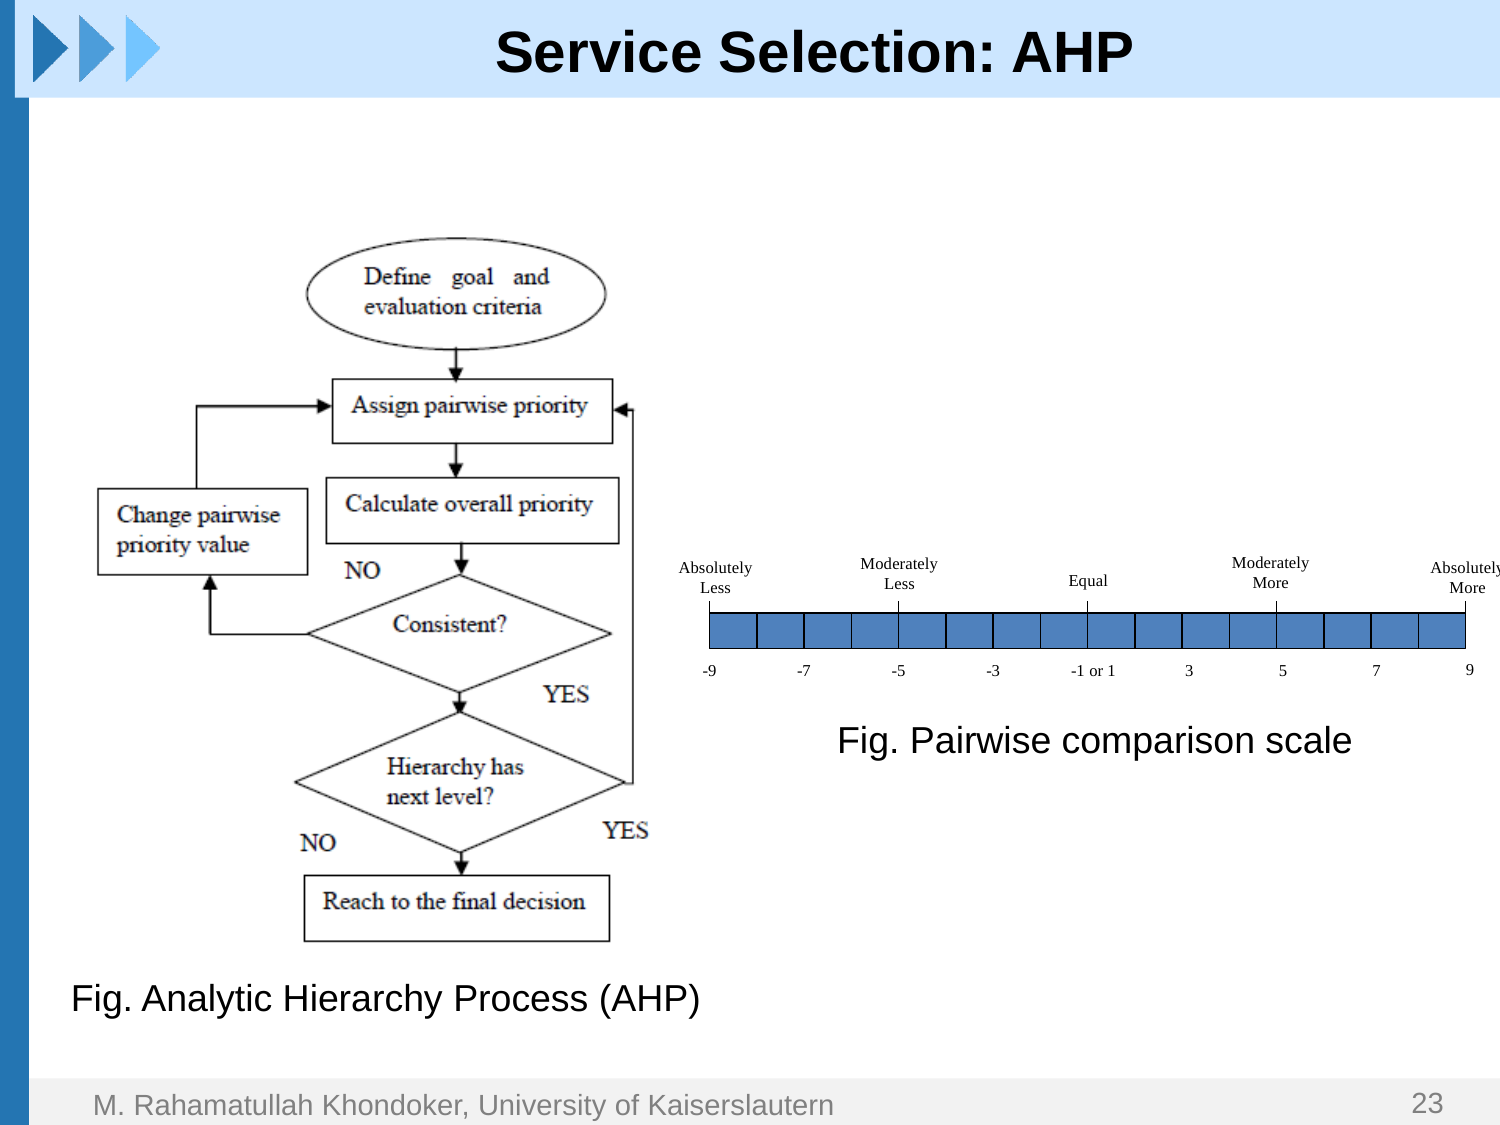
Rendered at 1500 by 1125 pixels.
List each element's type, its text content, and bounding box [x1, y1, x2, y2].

text_box Fig. Pairwise comparison scale [822, 708, 1378, 769]
picture [33, 15, 160, 82]
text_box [650, 544, 1500, 689]
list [85, 233, 660, 947]
title Service Selection: AHP [170, 0, 1459, 98]
text_box Fig. Analytic Hierarchy Process (AHP) [56, 966, 730, 1027]
